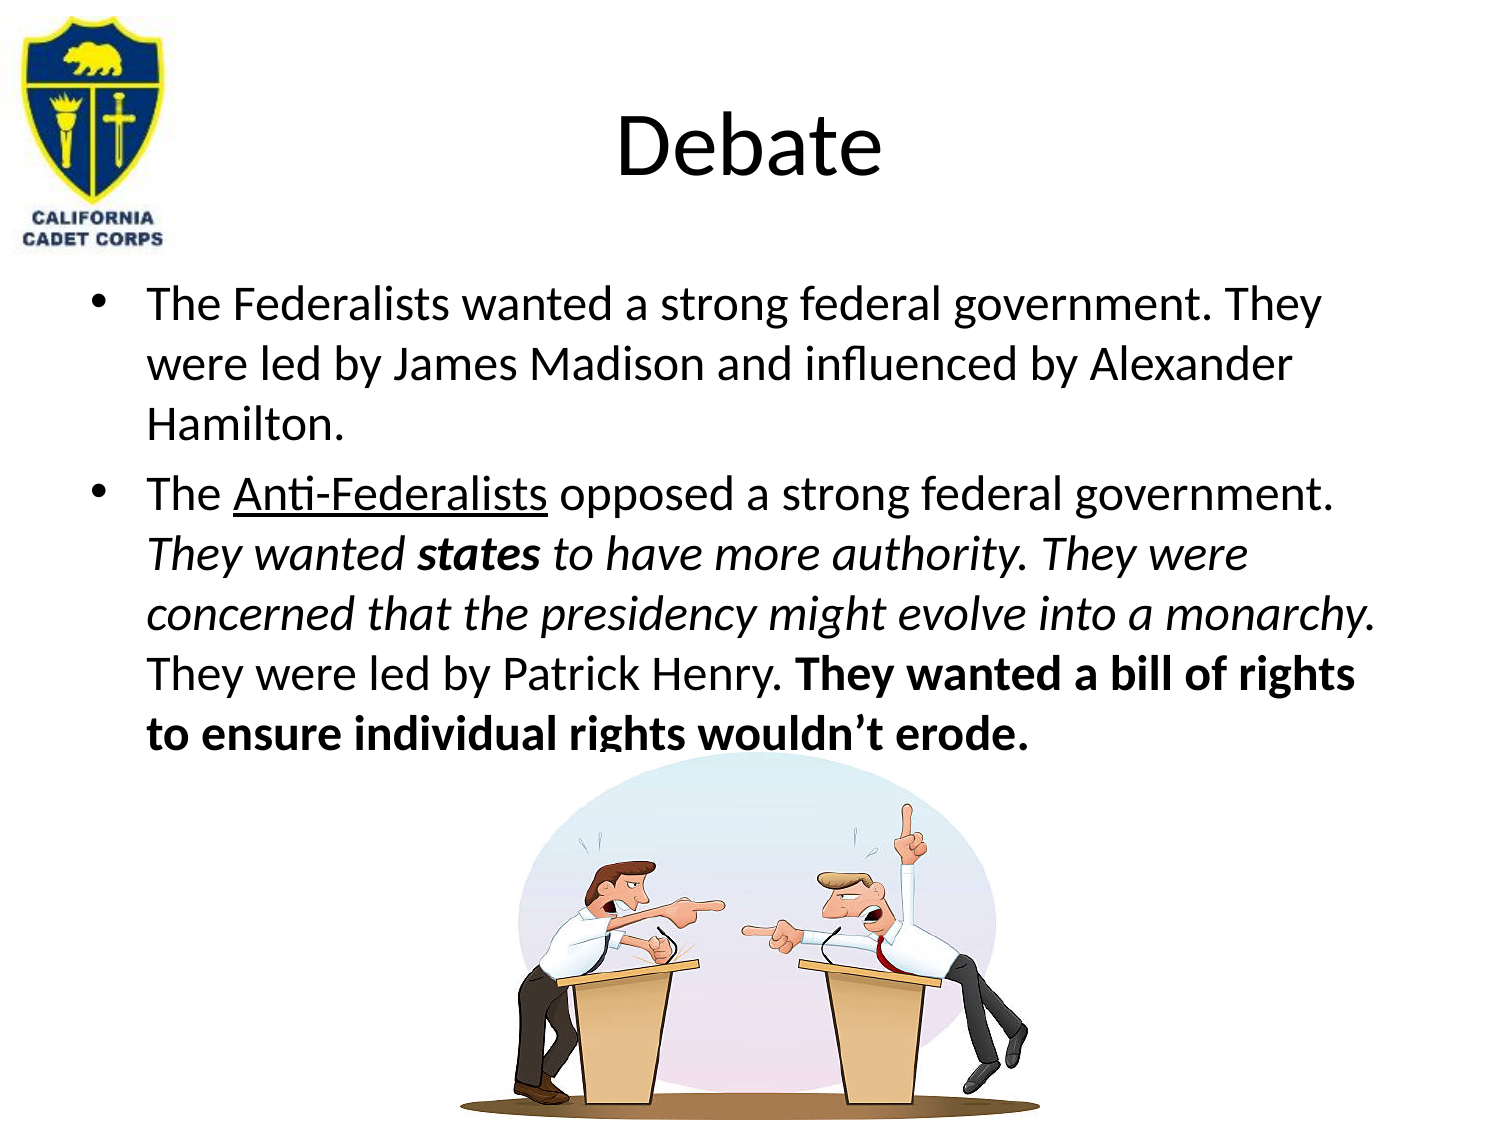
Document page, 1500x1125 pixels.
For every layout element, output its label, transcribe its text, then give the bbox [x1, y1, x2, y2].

picture [460, 752, 1040, 1120]
list The Federalists wanted a strong federal government. They were led by James Madison and influenced by Alexander Hamilton. The Anti-Federalists opposed a strong federal government. They wanted states to have more authority. They were concerned that the presidency might evolve into a monarchy. They were led by Patrick Henry. They wanted a bill of rights to ensure individual rights wouldn’t erode. [75, 262, 1425, 788]
title Debate [162, 45, 1338, 233]
picture [0, 16, 186, 261]
